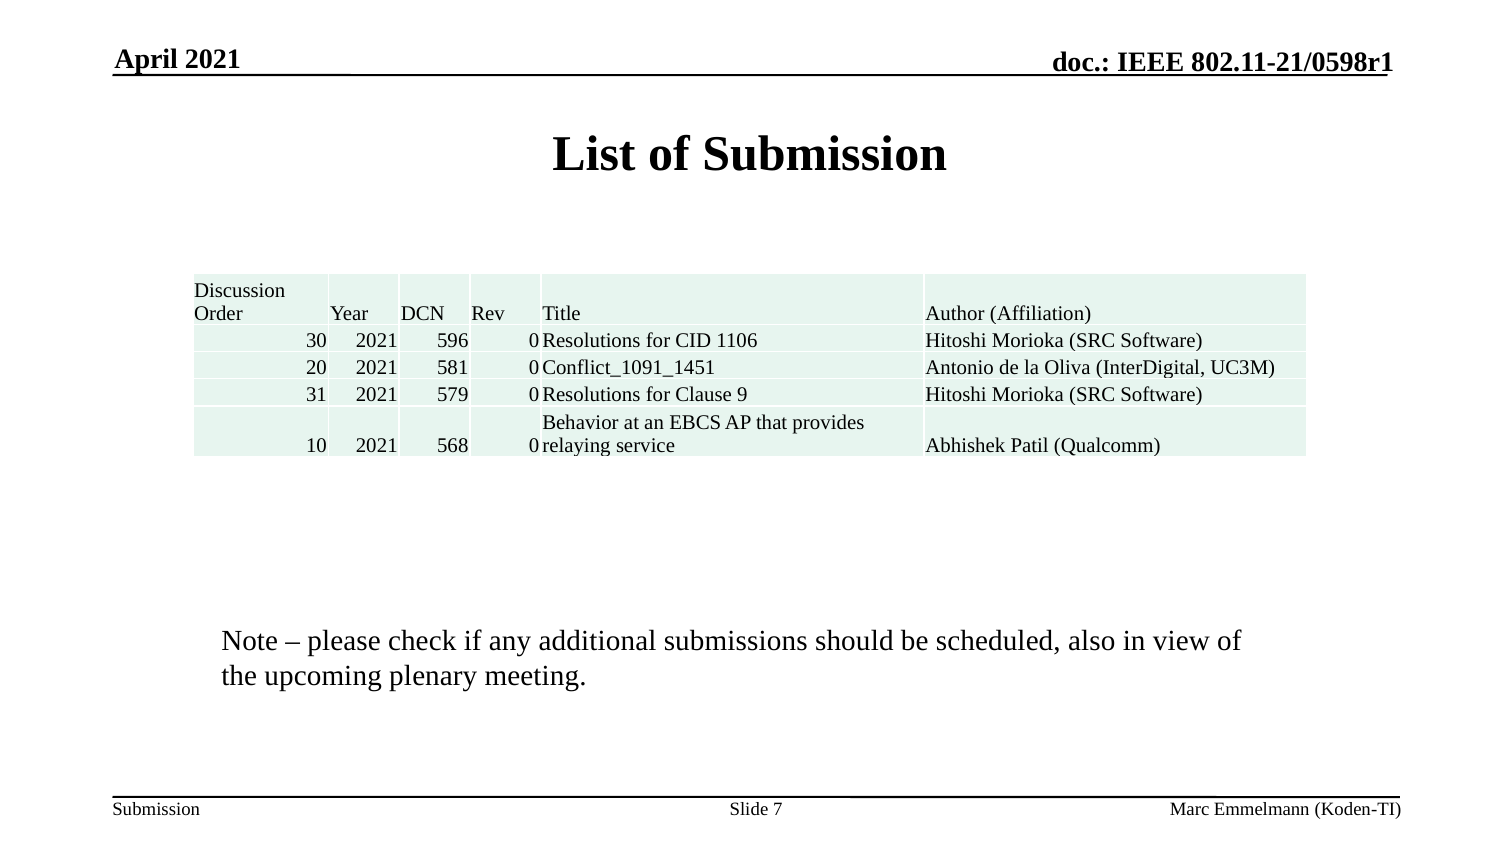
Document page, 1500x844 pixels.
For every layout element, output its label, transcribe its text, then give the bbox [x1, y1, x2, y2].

table_cell 596 [400, 325, 469, 351]
table_cell Hitoshi Morioka (SRC Software) [925, 325, 1306, 351]
table_cell 581 [400, 352, 469, 378]
table_cell Behavior at an EBCS AP that provides relaying service [542, 407, 923, 456]
footer Marc Emmelmann (Koden-TI) [878, 796, 1402, 820]
table_header DCN [400, 274, 469, 324]
table_cell 2021 [329, 407, 398, 456]
table_cell 31 [194, 379, 328, 405]
slide_number Slide 7 [712, 796, 800, 842]
title List of Submission [112, 84, 1388, 216]
table_cell 2021 [329, 352, 398, 378]
table_header Rev [471, 274, 540, 324]
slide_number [114, 40, 423, 75]
table_cell 2021 [329, 325, 398, 351]
table_cell Resolutions for Clause 9 [542, 379, 923, 405]
table_cell Resolutions for CID 1106 [542, 325, 923, 351]
table_cell 0 [471, 325, 540, 351]
table_cell 10 [194, 407, 328, 456]
table_header Year [329, 274, 398, 324]
table_cell Conflict_1091_1451 [542, 352, 923, 378]
table_cell 30 [194, 325, 328, 351]
table_cell Abhishek Patil (Qualcomm) [925, 407, 1306, 456]
table_cell 568 [400, 407, 469, 456]
table_cell 0 [471, 352, 540, 378]
table_cell 0 [471, 407, 540, 456]
table_cell 20 [194, 352, 328, 378]
table_header Title [542, 274, 923, 324]
table_header Discussion Order [194, 274, 328, 324]
table_cell Hitoshi Morioka (SRC Software) [925, 379, 1306, 405]
table_cell Antonio de la Oliva (InterDigital, UC3M) [925, 352, 1306, 378]
text_box Note – please check if any additional submissions should be scheduled, also in view of the upcoming plenary meeting. [206, 614, 1294, 699]
table_cell 579 [400, 379, 469, 405]
table_cell 2021 [329, 379, 398, 405]
table_header Author (Affiliation) [925, 274, 1306, 324]
table_cell 0 [471, 379, 540, 405]
